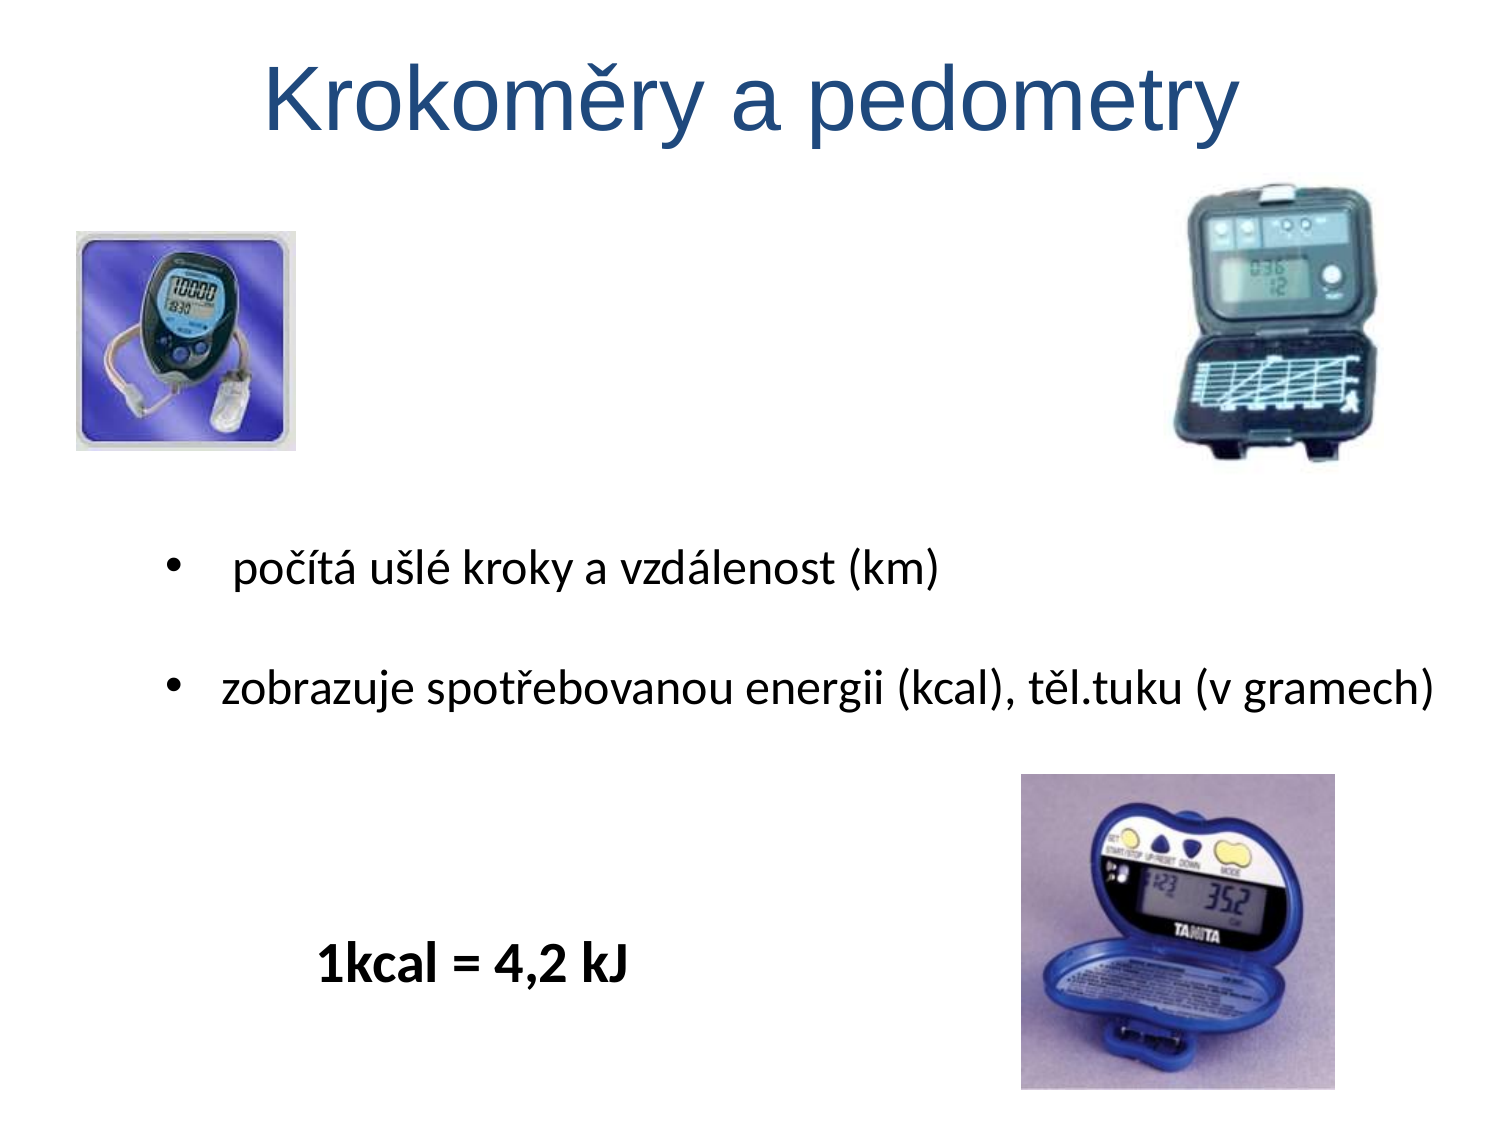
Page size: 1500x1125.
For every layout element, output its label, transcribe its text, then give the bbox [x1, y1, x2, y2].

text_box 1kcal = 4,2 kJ [301, 916, 727, 1002]
picture [76, 231, 296, 451]
list počítá ušlé kroky a vzdálenost (km) zobrazuje spotřebovanou energii (kcal), těl.tuku (v gramech) [150, 527, 1500, 823]
picture [1163, 172, 1385, 475]
text_box Krokoměry a pedometry [76, 0, 1427, 188]
picture [1021, 774, 1335, 1090]
